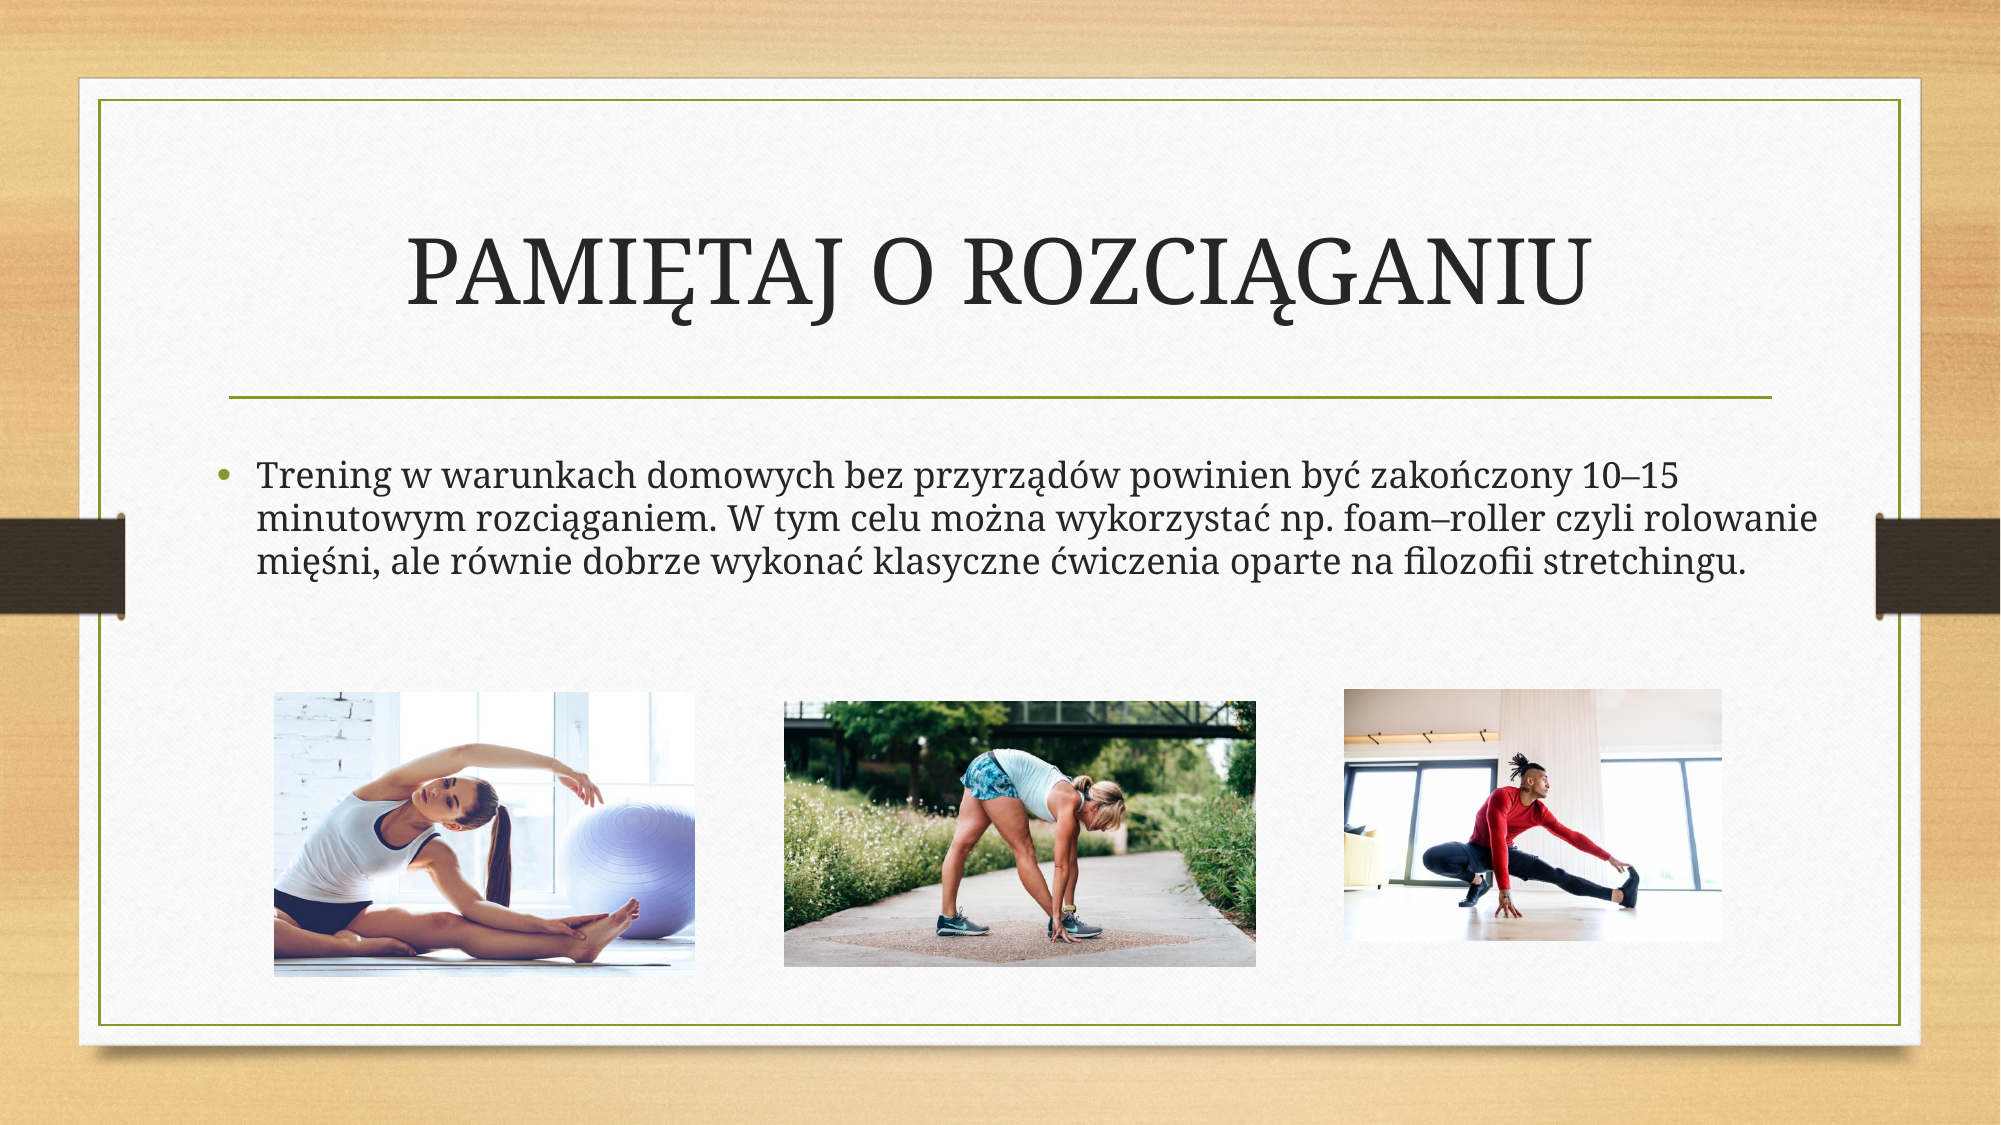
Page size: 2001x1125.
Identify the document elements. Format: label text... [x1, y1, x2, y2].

title PAMIĘTAJ O ROZCIĄGANIU [212, 161, 1788, 375]
picture [0, 0, 2001, 1125]
list Trening w warunkach domowych bez przyrządów powinien być zakończony 10–15 minutowym rozciąganiem. W tym celu można wykorzystać np. foam–roller czyli rolowanie mięśni, ale równie dobrze wykonać klasyczne ćwiczenia oparte na filozofii stretchingu. [201, 444, 1838, 620]
